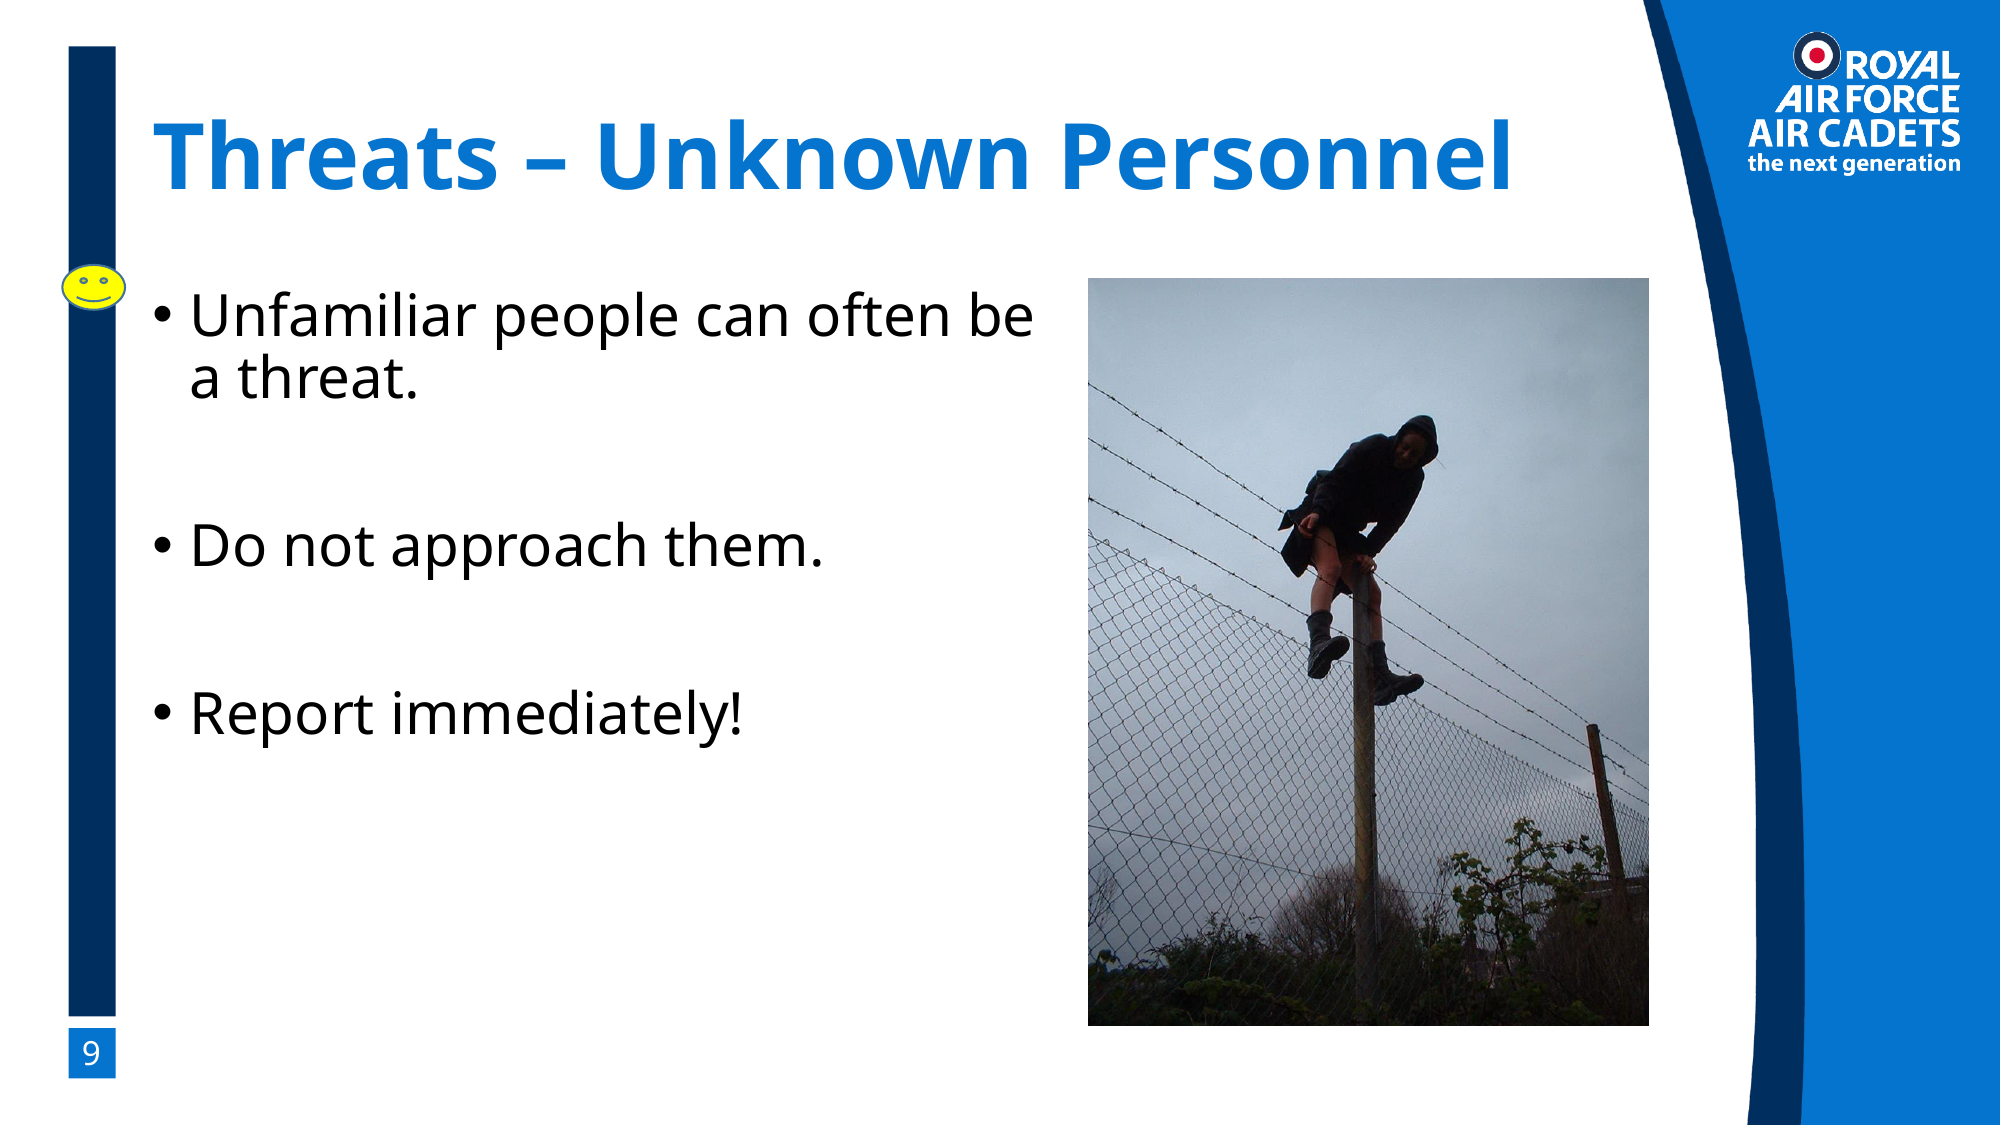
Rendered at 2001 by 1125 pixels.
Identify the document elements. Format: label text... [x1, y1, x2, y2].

picture [1088, 0, 2000, 1125]
text_box [61, 263, 127, 311]
title Threats – Unknown Personnel [137, 51, 1614, 269]
list Unfamiliar people can often be a threat. Do not approach them. Report immediately! [137, 278, 1079, 1017]
